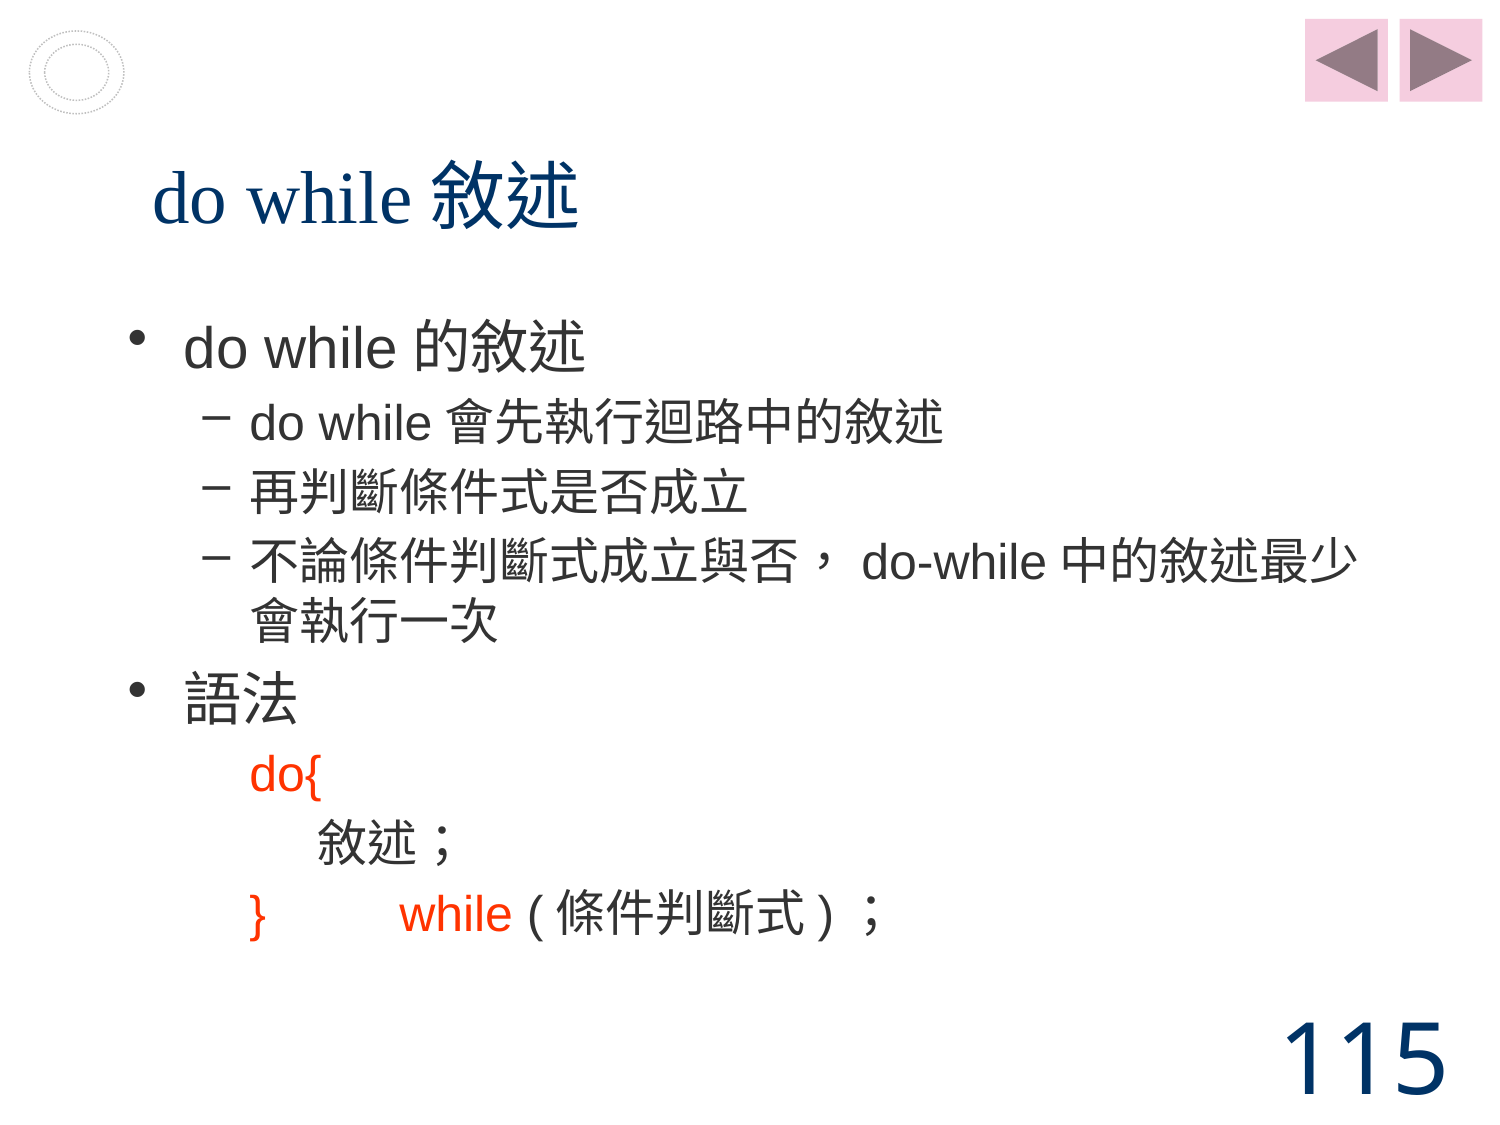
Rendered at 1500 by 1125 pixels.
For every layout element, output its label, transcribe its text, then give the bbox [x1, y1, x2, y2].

slide_number 115 [1245, 1024, 1483, 1101]
title do while敘述 [137, 99, 1388, 288]
list do while的敘述 do while會先執行迴路中的敘述 再判斷條件式是否成立 不論條件判斷式成立與否，do-while中的敘述最少會執行一次 語法 do{ 敘述； } while (條件判斷式)； [112, 302, 1388, 1000]
